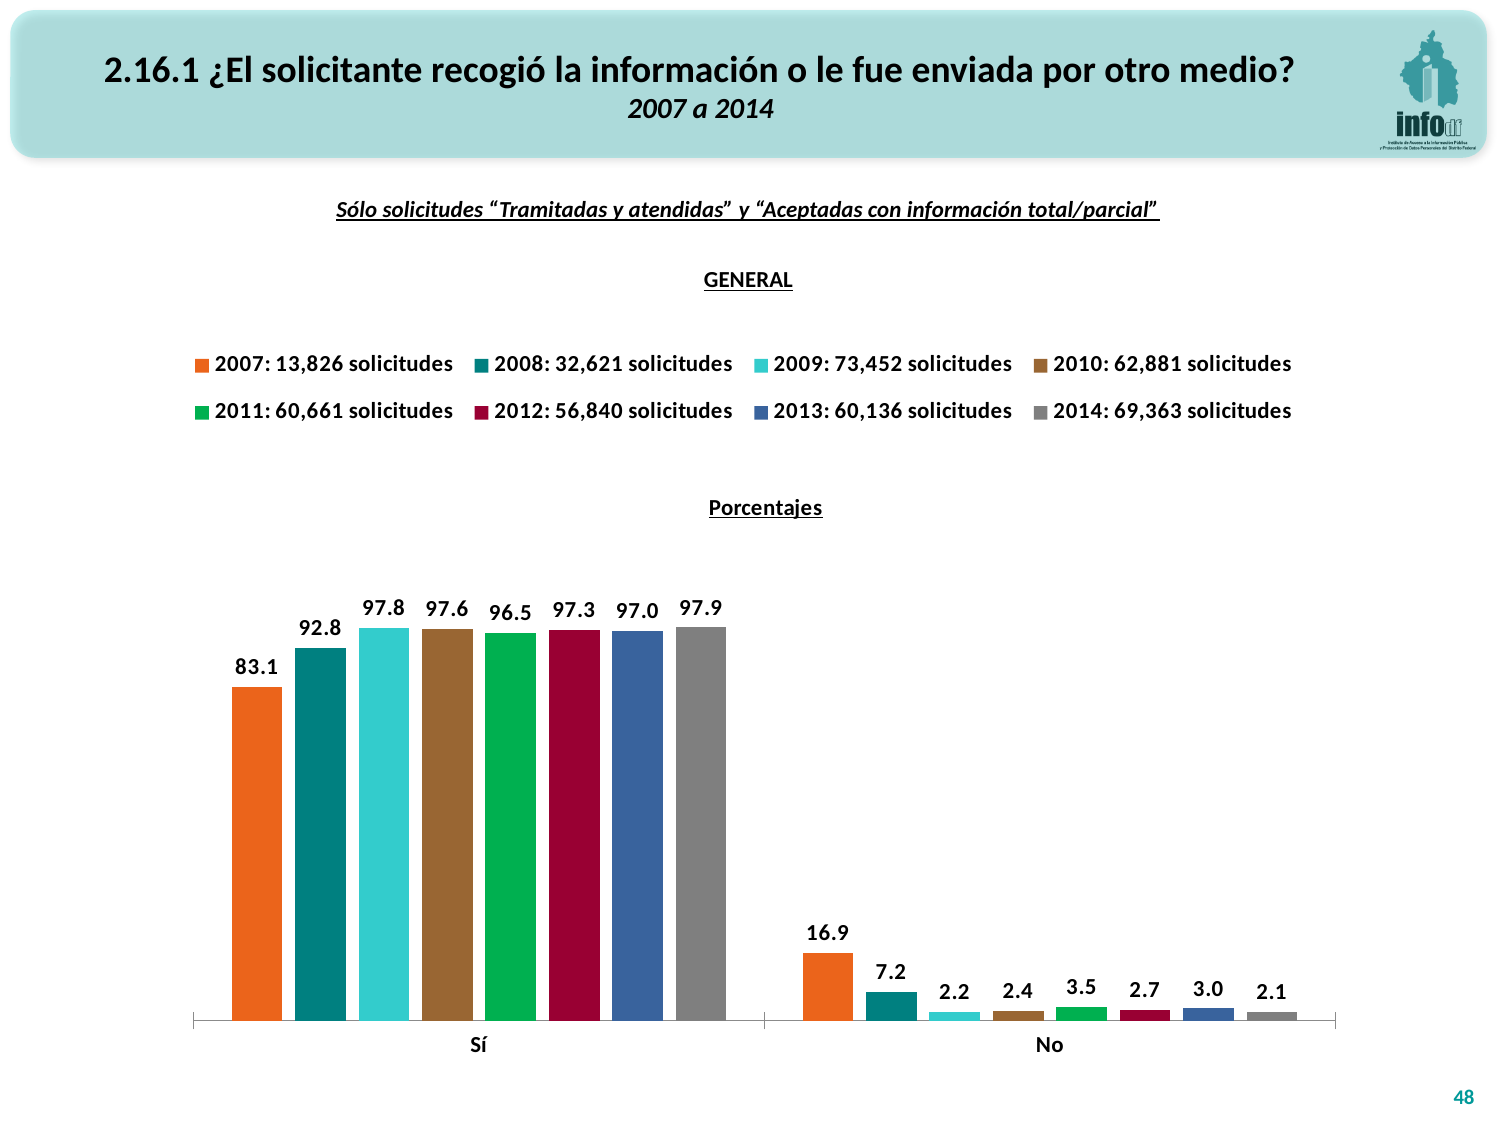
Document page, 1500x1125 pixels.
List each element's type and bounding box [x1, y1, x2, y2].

picture [1389, 28, 1480, 150]
chart [152, 316, 1377, 1067]
text_box [12, 13, 1389, 156]
text_box [626, 257, 871, 300]
text_box [105, 187, 1392, 230]
slide_number [1429, 1056, 1490, 1117]
